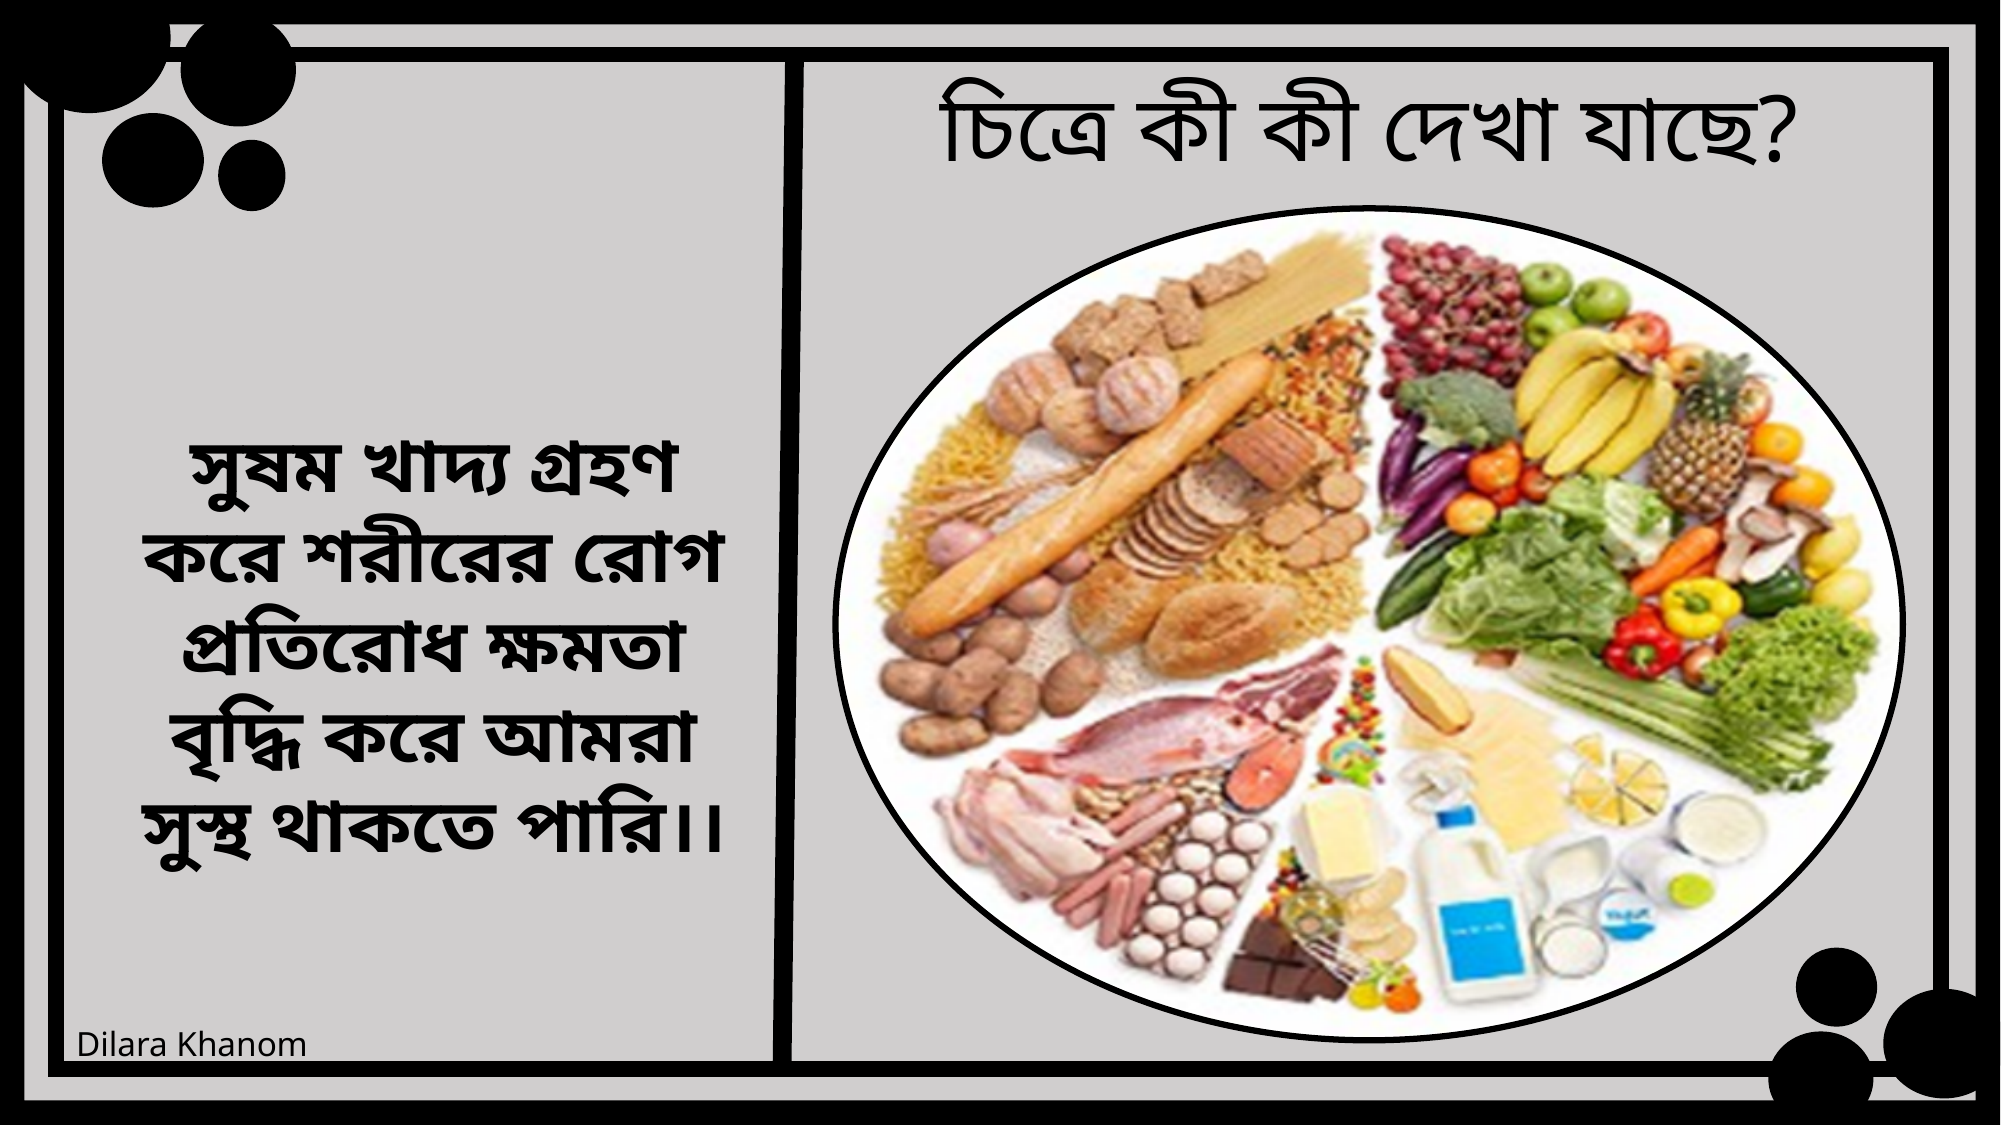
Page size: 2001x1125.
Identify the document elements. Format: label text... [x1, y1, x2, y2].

picture [835, 208, 1903, 1041]
text_box সুষম খাদ্য গ্রহণ করে শরীরের রোগ প্রতিরোধ ক্ষমতা বৃদ্ধি করে আমরা সুস্থ থাকতে পারি।। [118, 410, 750, 876]
text_box চিত্রে কী কী দেখা যাছে? [925, 62, 1813, 188]
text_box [781, 53, 795, 1072]
